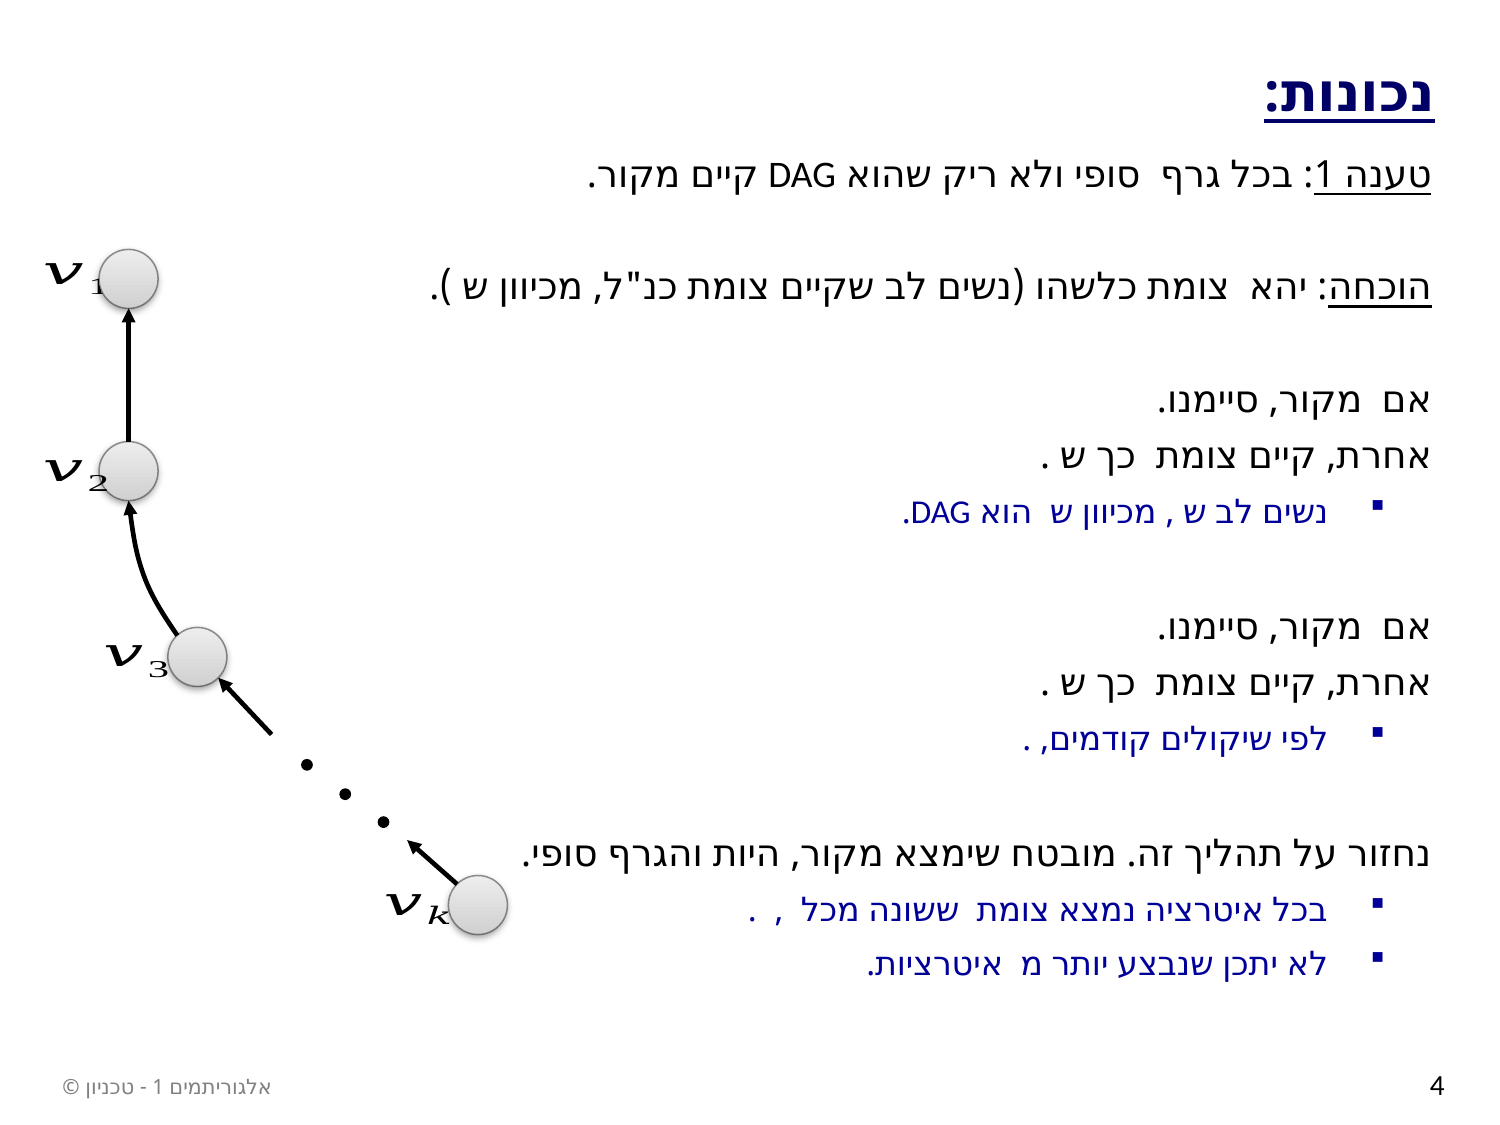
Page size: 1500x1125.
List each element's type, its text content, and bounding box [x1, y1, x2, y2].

title נכונות: [17, 49, 1450, 130]
text_box [98, 248, 159, 310]
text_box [406, 839, 458, 885]
text_box [167, 626, 228, 688]
text_box [124, 500, 178, 636]
text_box [337, 786, 354, 803]
text_box [375, 814, 392, 831]
text_box [447, 874, 509, 936]
text_box [299, 756, 315, 773]
text_box [98, 441, 159, 502]
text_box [218, 677, 272, 735]
